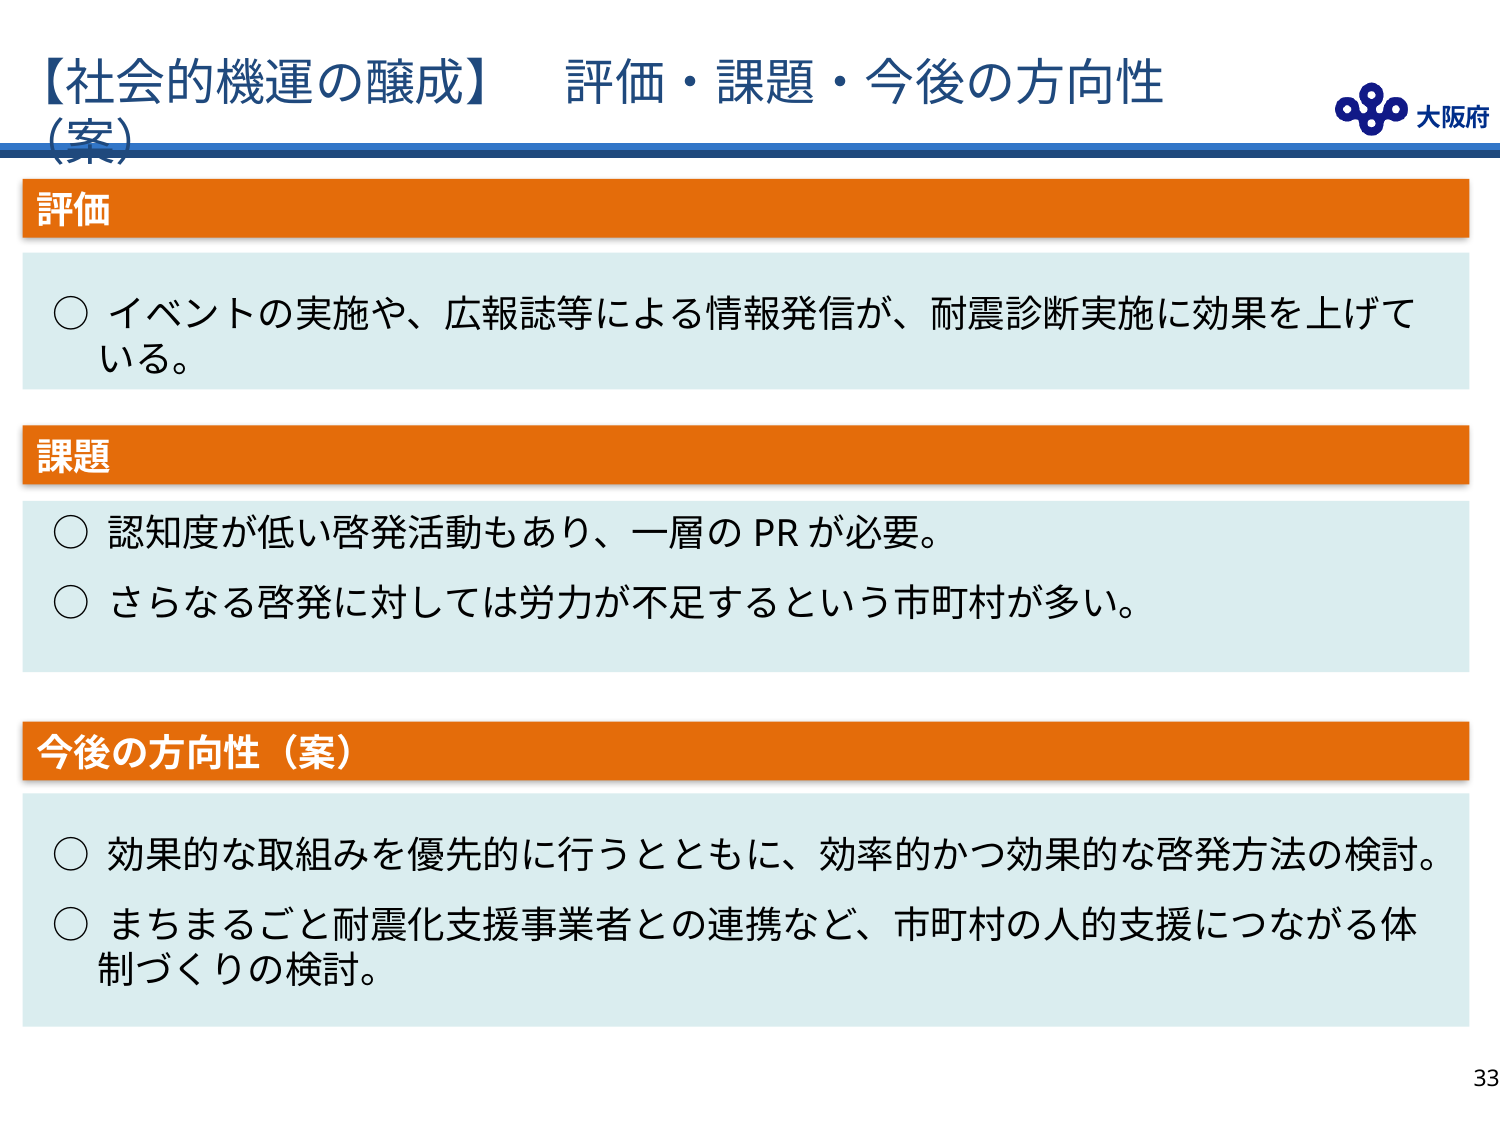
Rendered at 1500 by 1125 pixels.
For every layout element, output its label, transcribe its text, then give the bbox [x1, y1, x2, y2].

text_box 今後の方向性（案） [22, 721, 1470, 781]
picture [1330, 82, 1411, 142]
text_box 課題 [22, 425, 1470, 485]
slide_number 32 [1149, 1055, 1500, 1103]
text_box ○ イベントの実施や、広報誌等による情報発信が、耐震診断実施に効果を上げている。 [22, 252, 1470, 390]
text_box 評価 [22, 178, 1470, 238]
title 【社会的機運の醸成】 評価・課題・今後の方向性（案） [0, 77, 1247, 144]
text_box ○ 効果的な取組みを優先的に行うとともに、効率的かつ効果的な啓発方法の検討。 ○ まちまるごと耐震化支援事業者との連携など、市町村の人的支援につながる体制づくりの検討。 [22, 793, 1470, 1027]
text_box ○ 認知度が低い啓発活動もあり、一層のPRが必要。 ○ さらなる啓発に対しては労力が不足するという市町村が多い。 [22, 500, 1470, 673]
